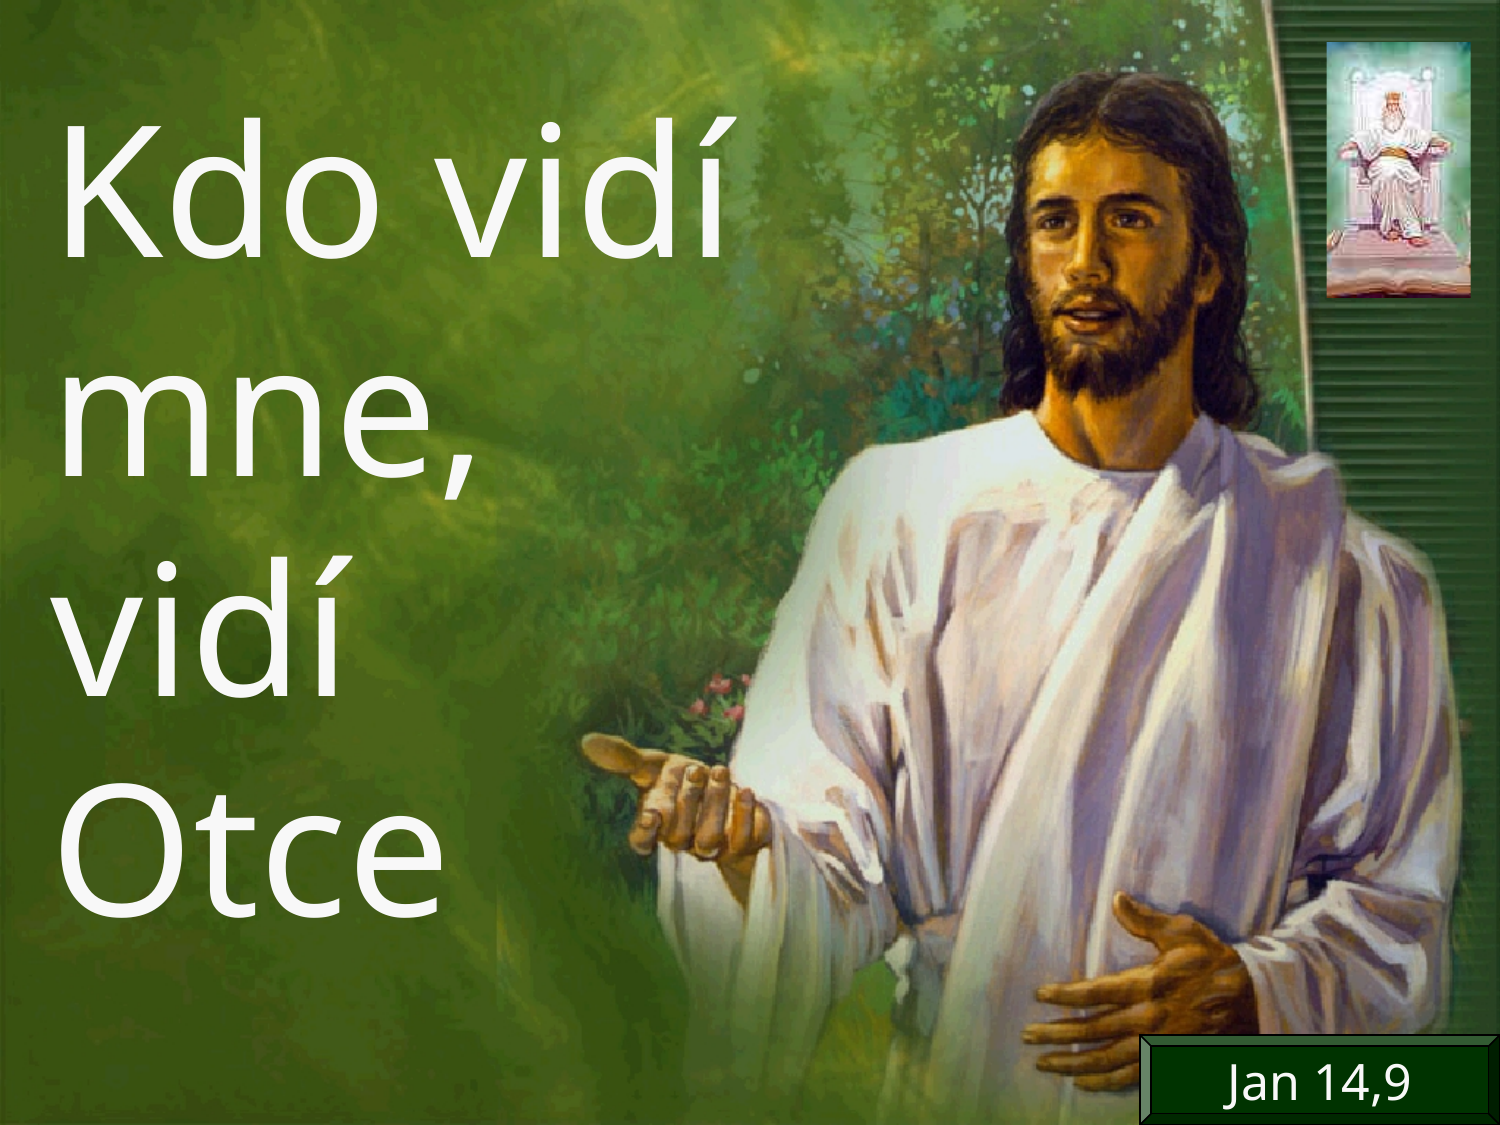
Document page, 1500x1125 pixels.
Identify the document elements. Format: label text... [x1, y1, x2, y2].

text_box Kdo vidí mne, vidí Otce [35, 66, 750, 961]
picture [0, 0, 1500, 1125]
text_box Jan 14,9 [1139, 1034, 1500, 1125]
